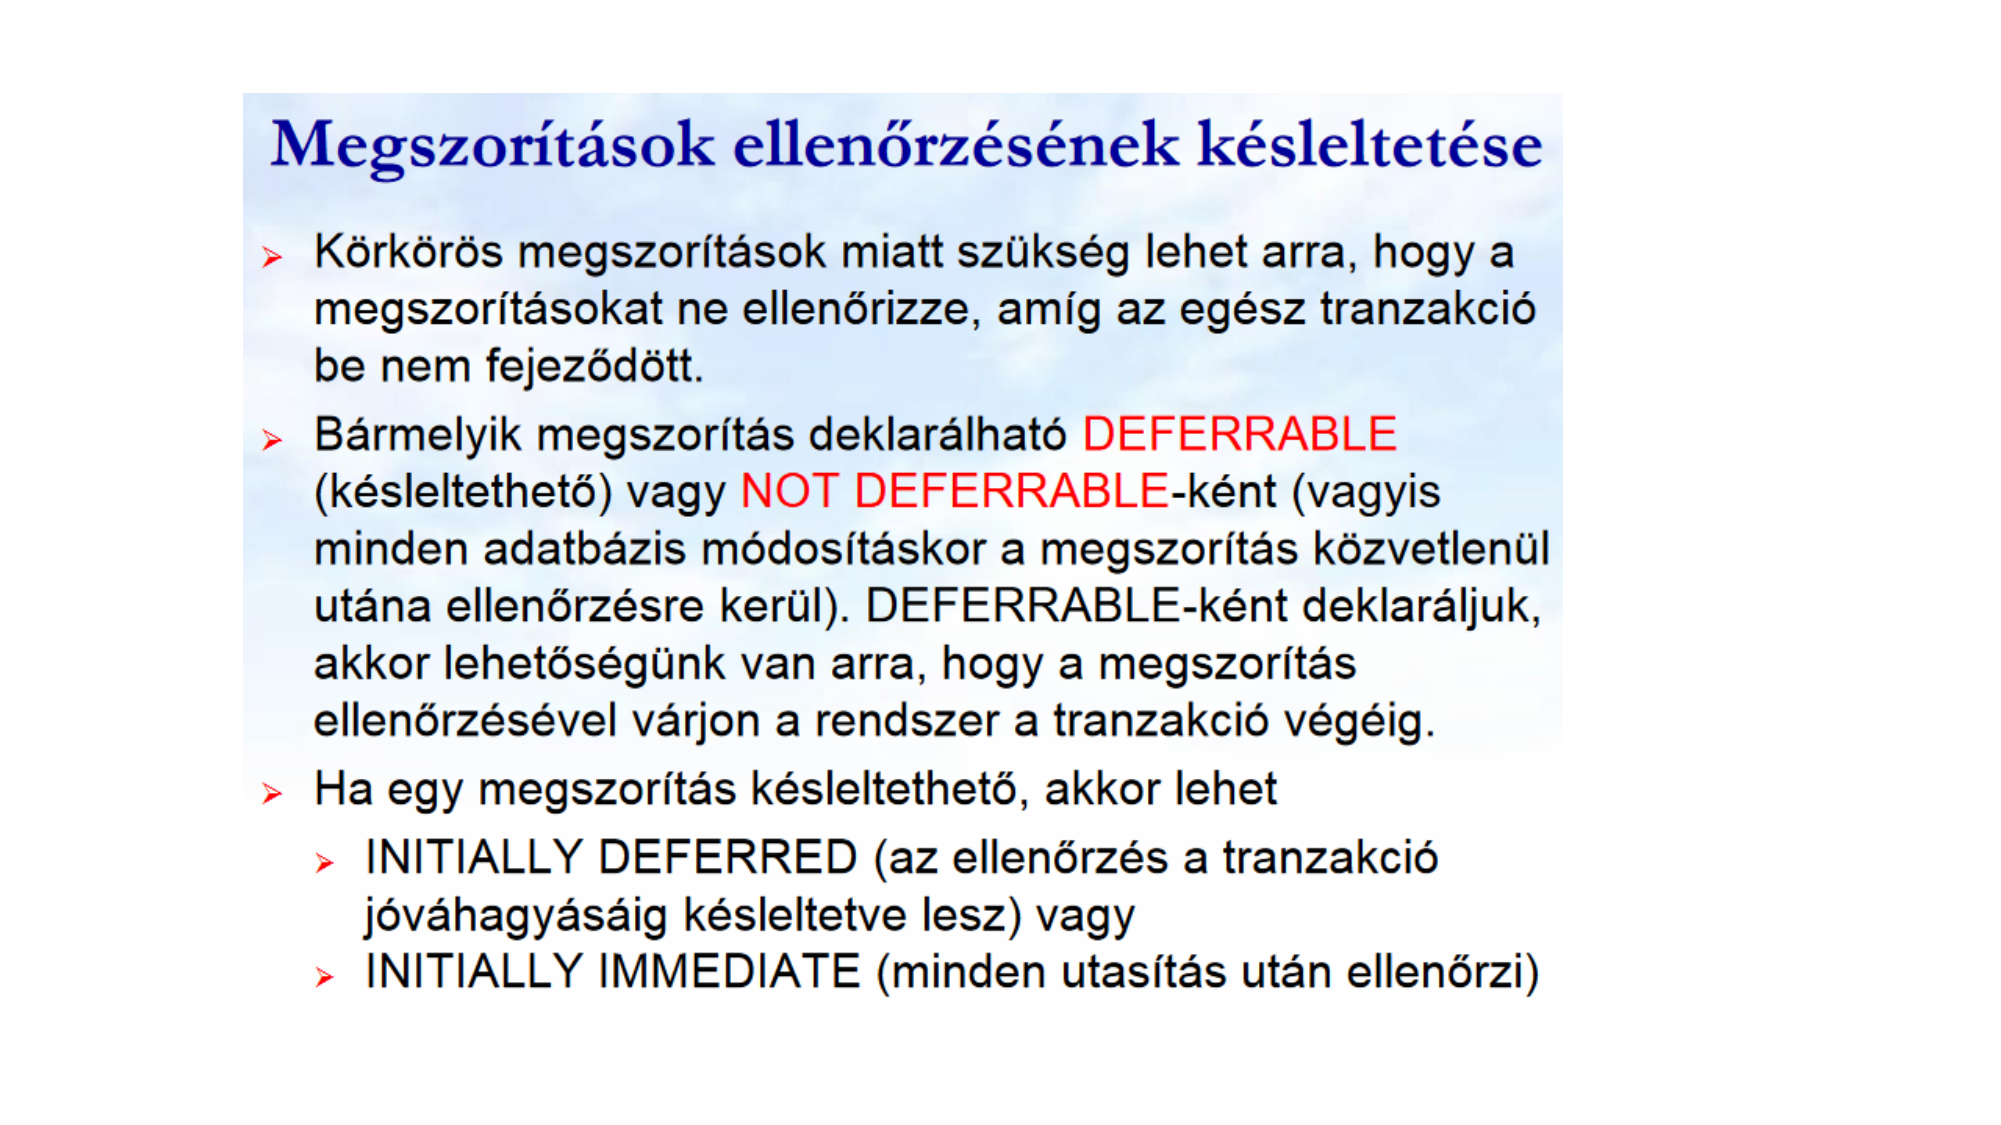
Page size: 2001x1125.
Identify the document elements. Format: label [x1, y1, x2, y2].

picture [243, 93, 1563, 1000]
